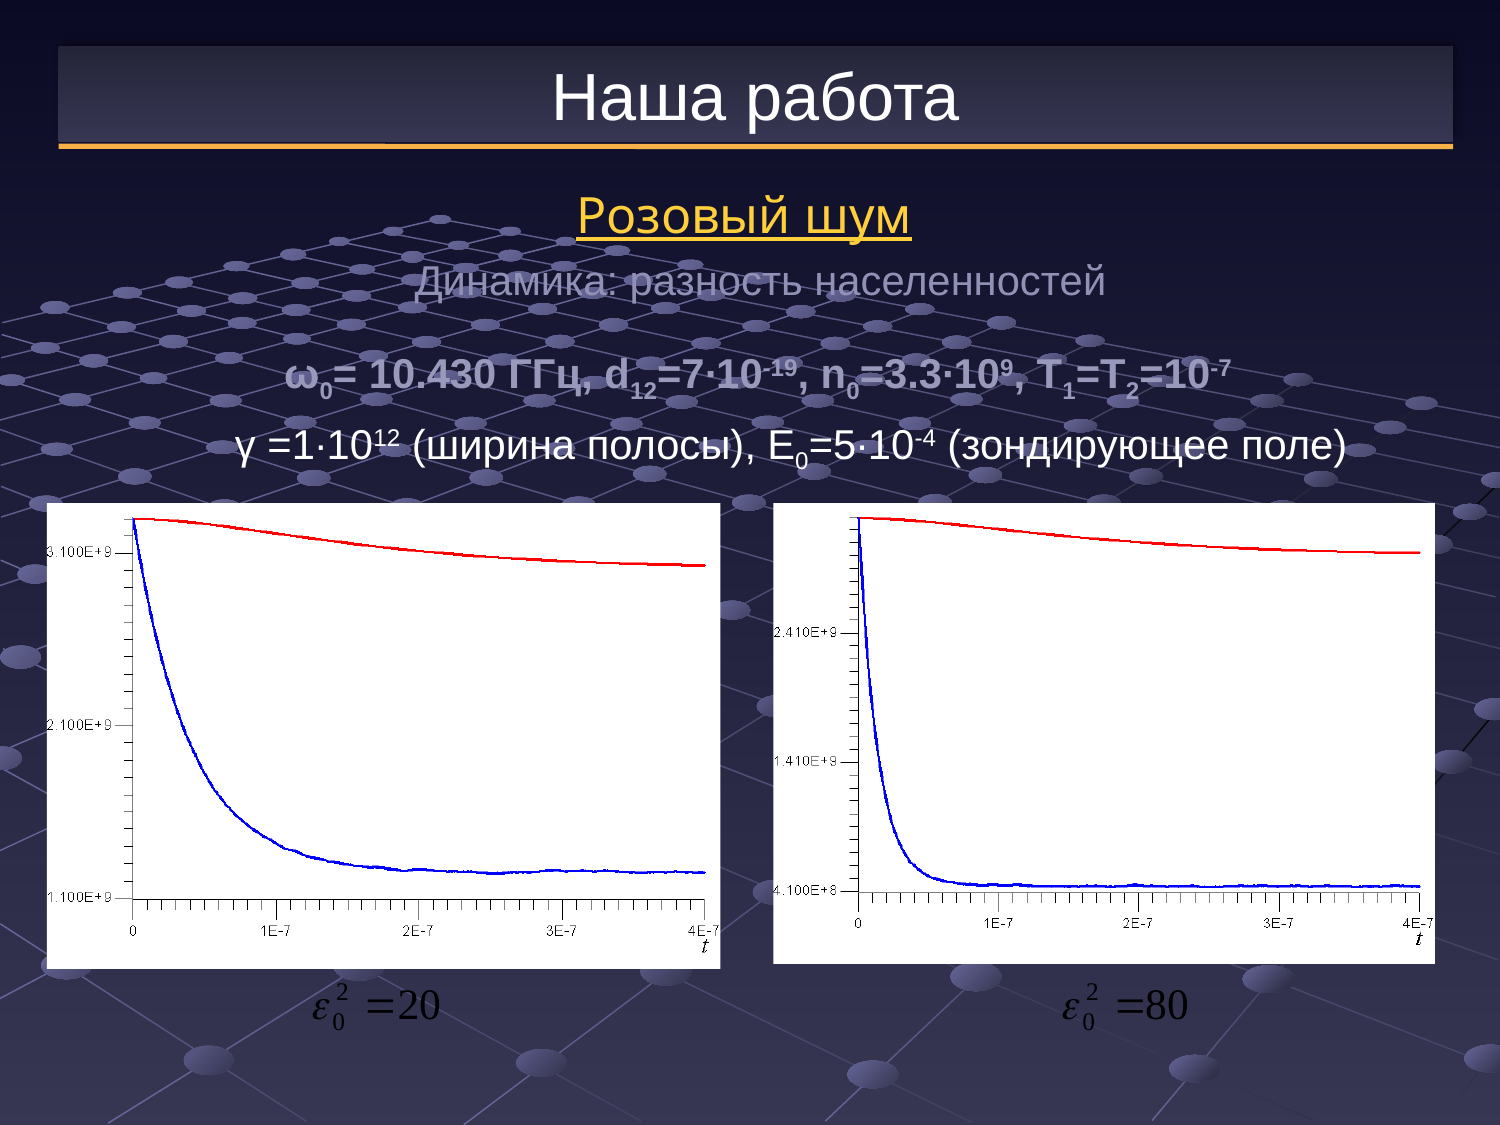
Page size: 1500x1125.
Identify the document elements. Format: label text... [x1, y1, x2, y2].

text_box Розовый шум [328, 175, 1161, 251]
text_box Динамика: разность населенностей [328, 246, 1137, 312]
picture [46, 503, 721, 969]
picture [773, 503, 1436, 964]
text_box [58, 46, 1454, 147]
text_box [304, 972, 447, 1042]
text_box γ =1∙1012 (ширина полосы), E0=5∙10-4 (зондирующее поле) [220, 410, 1363, 482]
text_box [1054, 972, 1197, 1042]
text_box ω0= 10.430 ГГц, d12=7∙10-19, n0=3.3∙109, T1=T2=10-7 [269, 339, 1278, 410]
